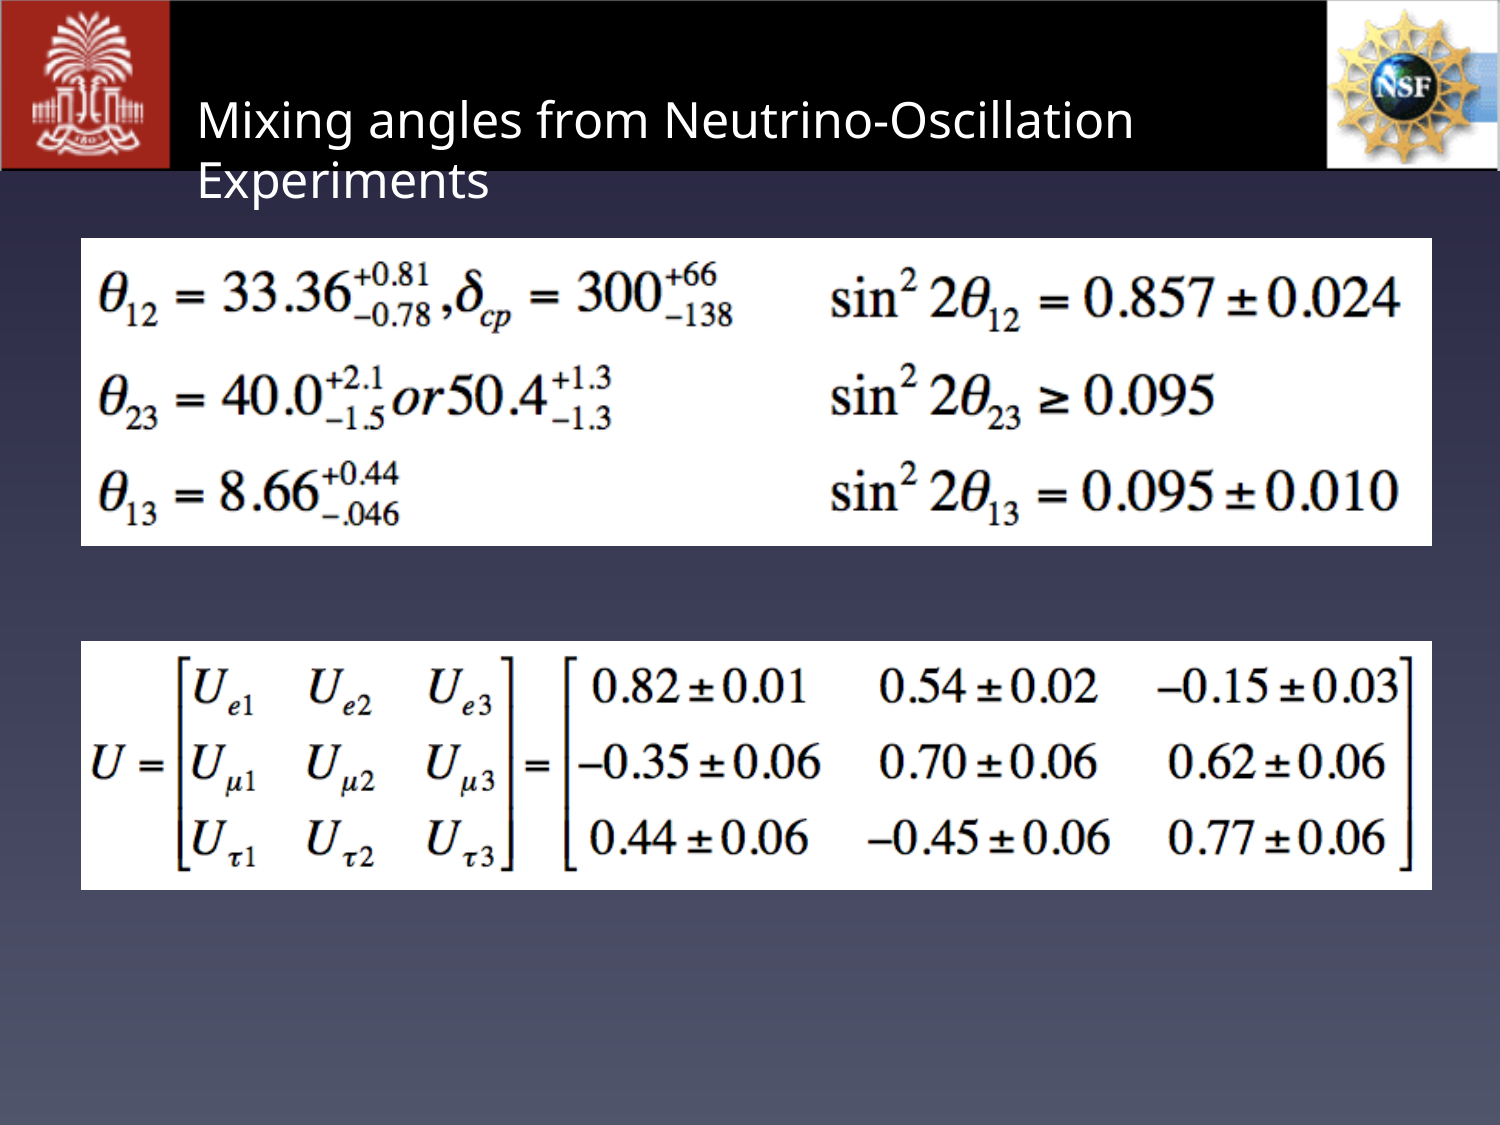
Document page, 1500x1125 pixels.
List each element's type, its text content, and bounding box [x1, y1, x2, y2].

picture [80, 238, 1432, 546]
text_box Mixing angles from Neutrino-Oscillation Experiments [181, 180, 1315, 216]
picture [80, 641, 1432, 890]
picture [0, 0, 1500, 171]
